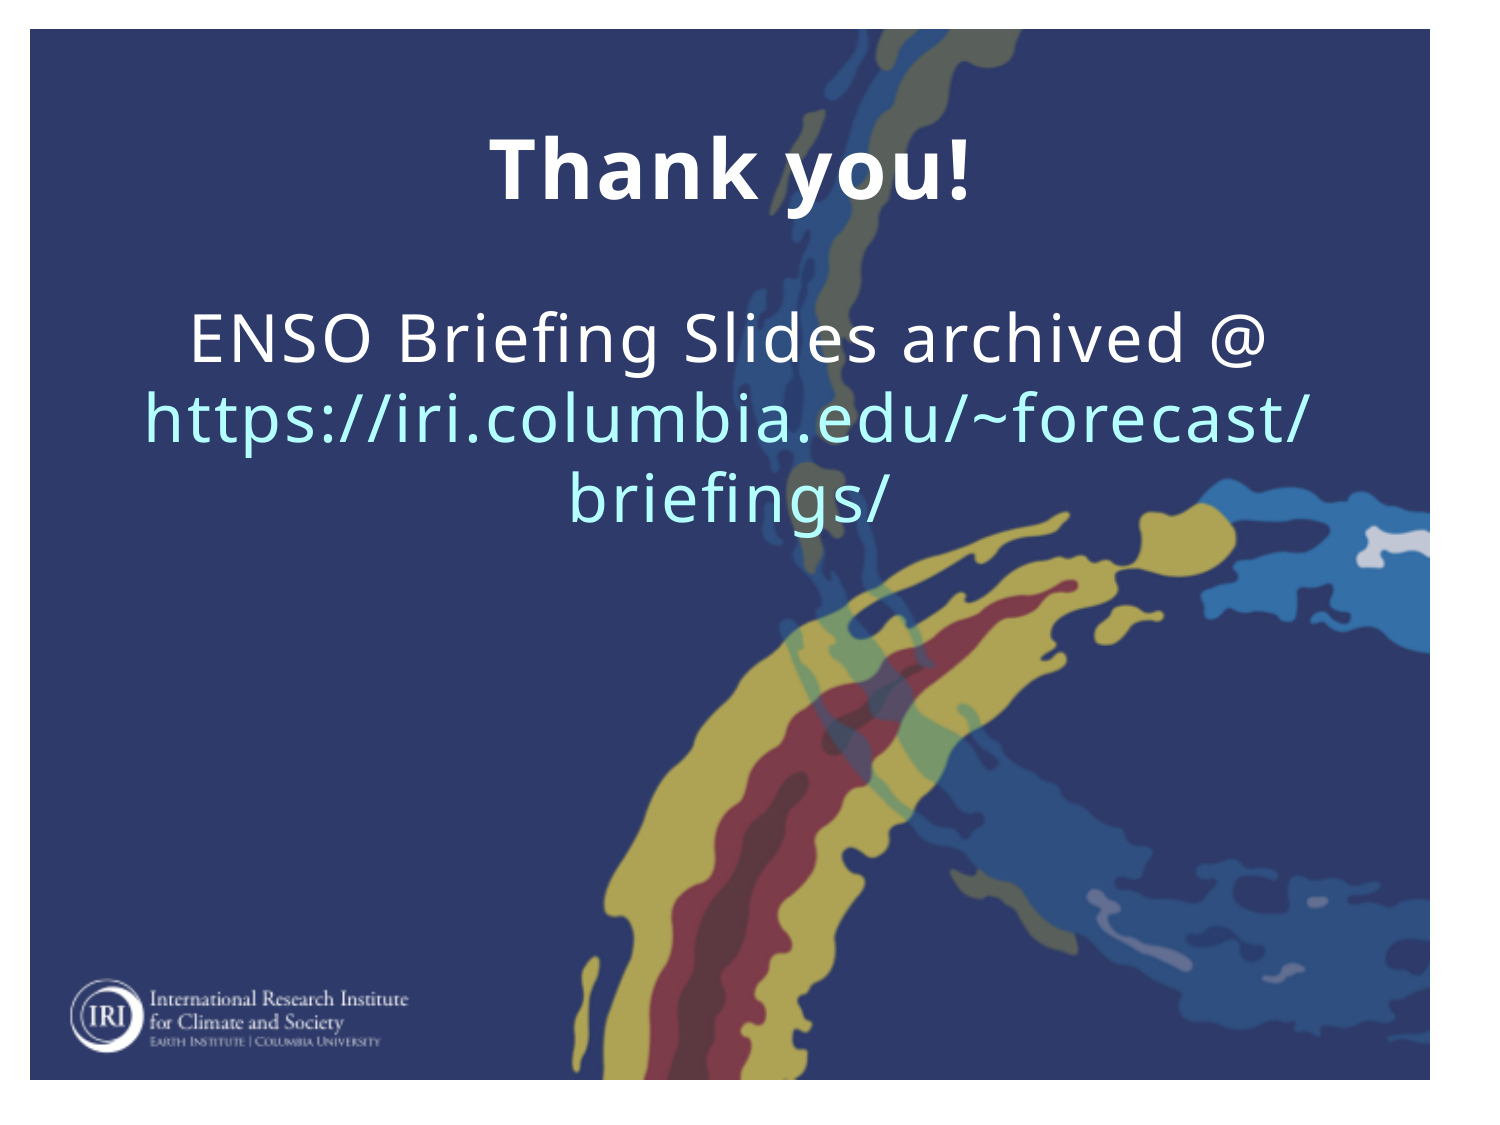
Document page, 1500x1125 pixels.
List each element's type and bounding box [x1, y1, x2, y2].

picture [29, 29, 1431, 1081]
